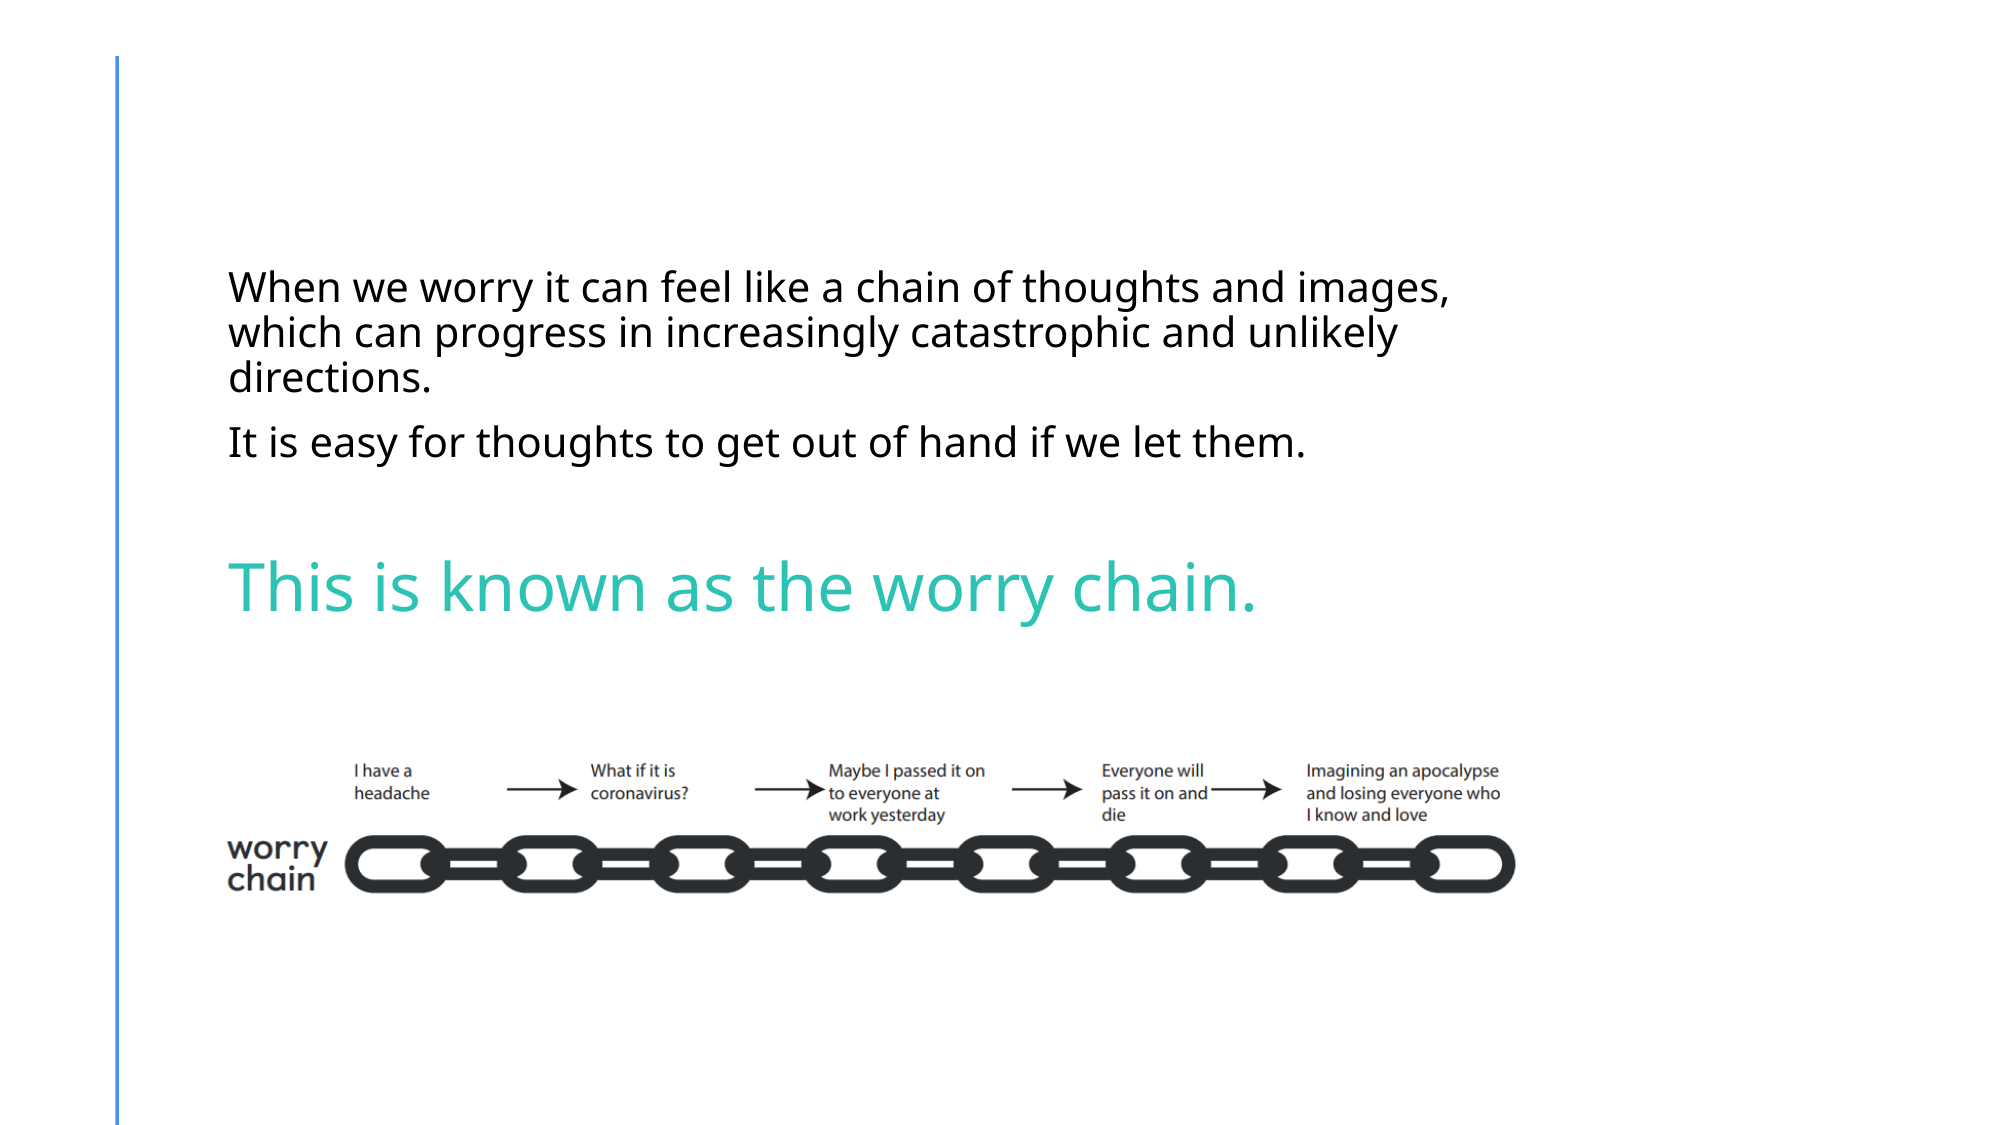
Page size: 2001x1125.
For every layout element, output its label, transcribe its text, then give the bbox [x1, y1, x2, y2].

picture [175, 744, 1588, 918]
text_box When we worry it can feel like a chain of thoughts and images, which can progress in increasingly catastrophic and unlikely directions. It is easy for thoughts to get out of hand if we let them. This is known as the worry chain. [213, 258, 1519, 744]
